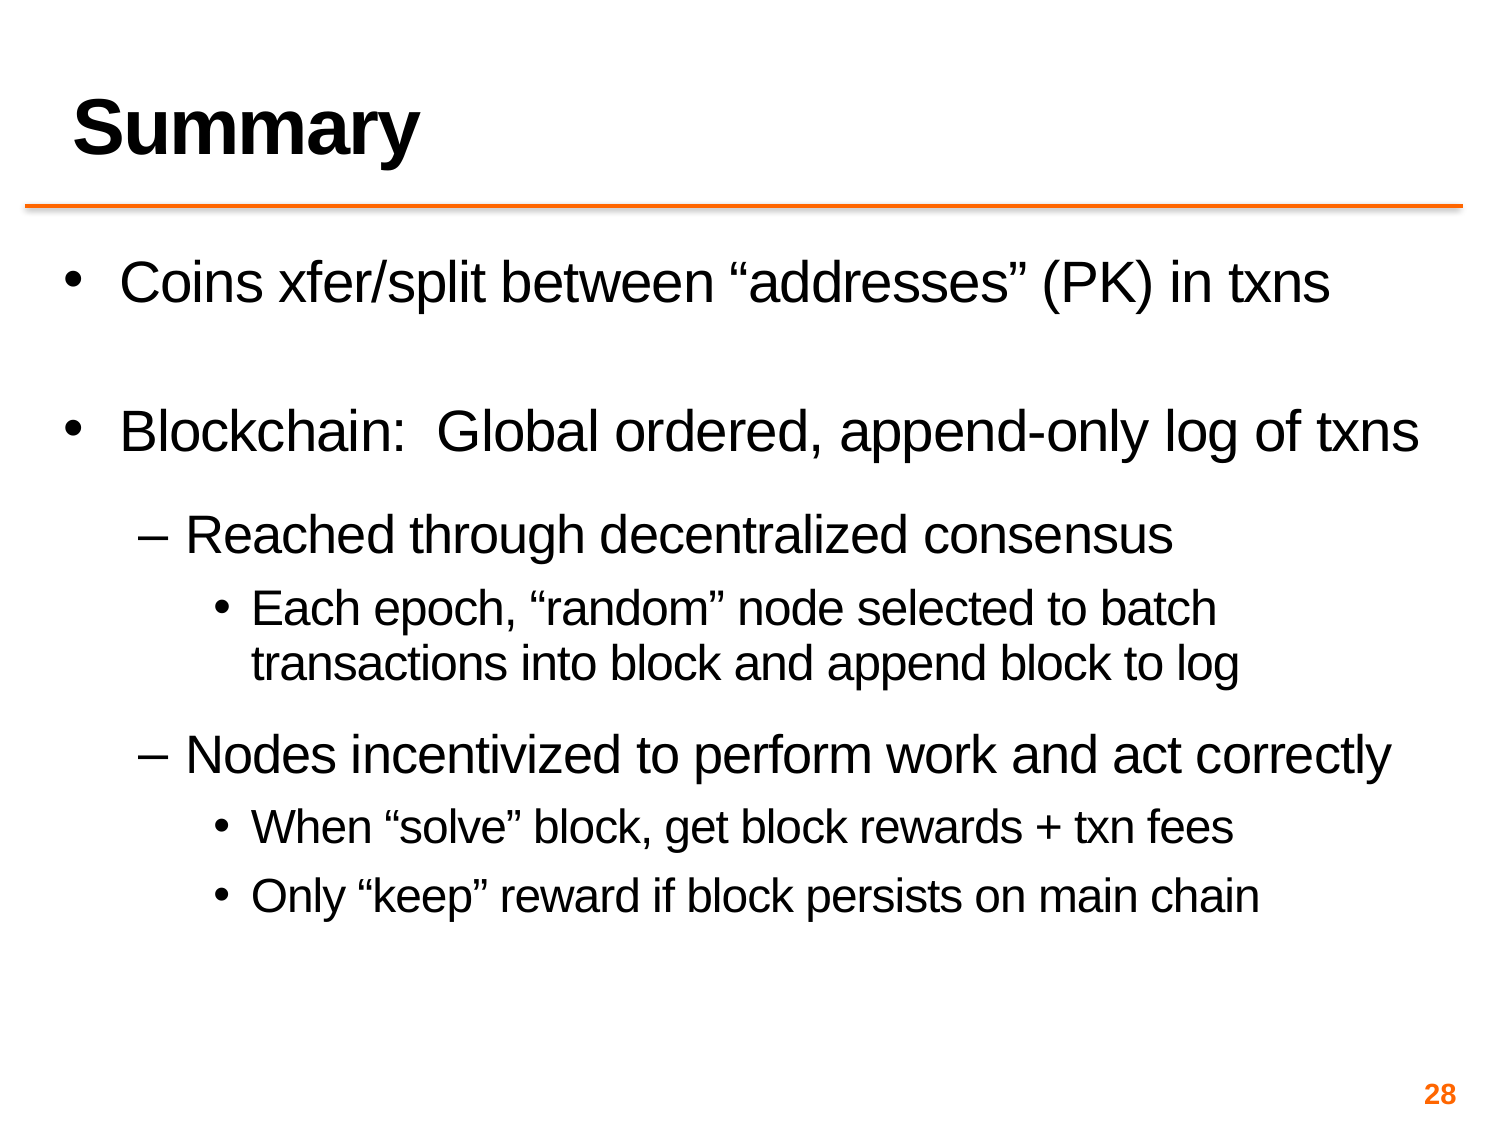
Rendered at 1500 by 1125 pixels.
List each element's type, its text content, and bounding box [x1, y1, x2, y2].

title Summary [57, 2, 1500, 178]
list Coins xfer/split between “addresses” (PK) in txns Blockchain: Global ordered, append-only log of txns Reached through decentralized consensus Each epoch, “random” node selected to batch transactions into block and append block to log Nodes incentivized to perform work and act correctly When “solve” block, get block rewards + txn fees Only “keep” reward if block persists on main chain [57, 237, 1500, 1111]
